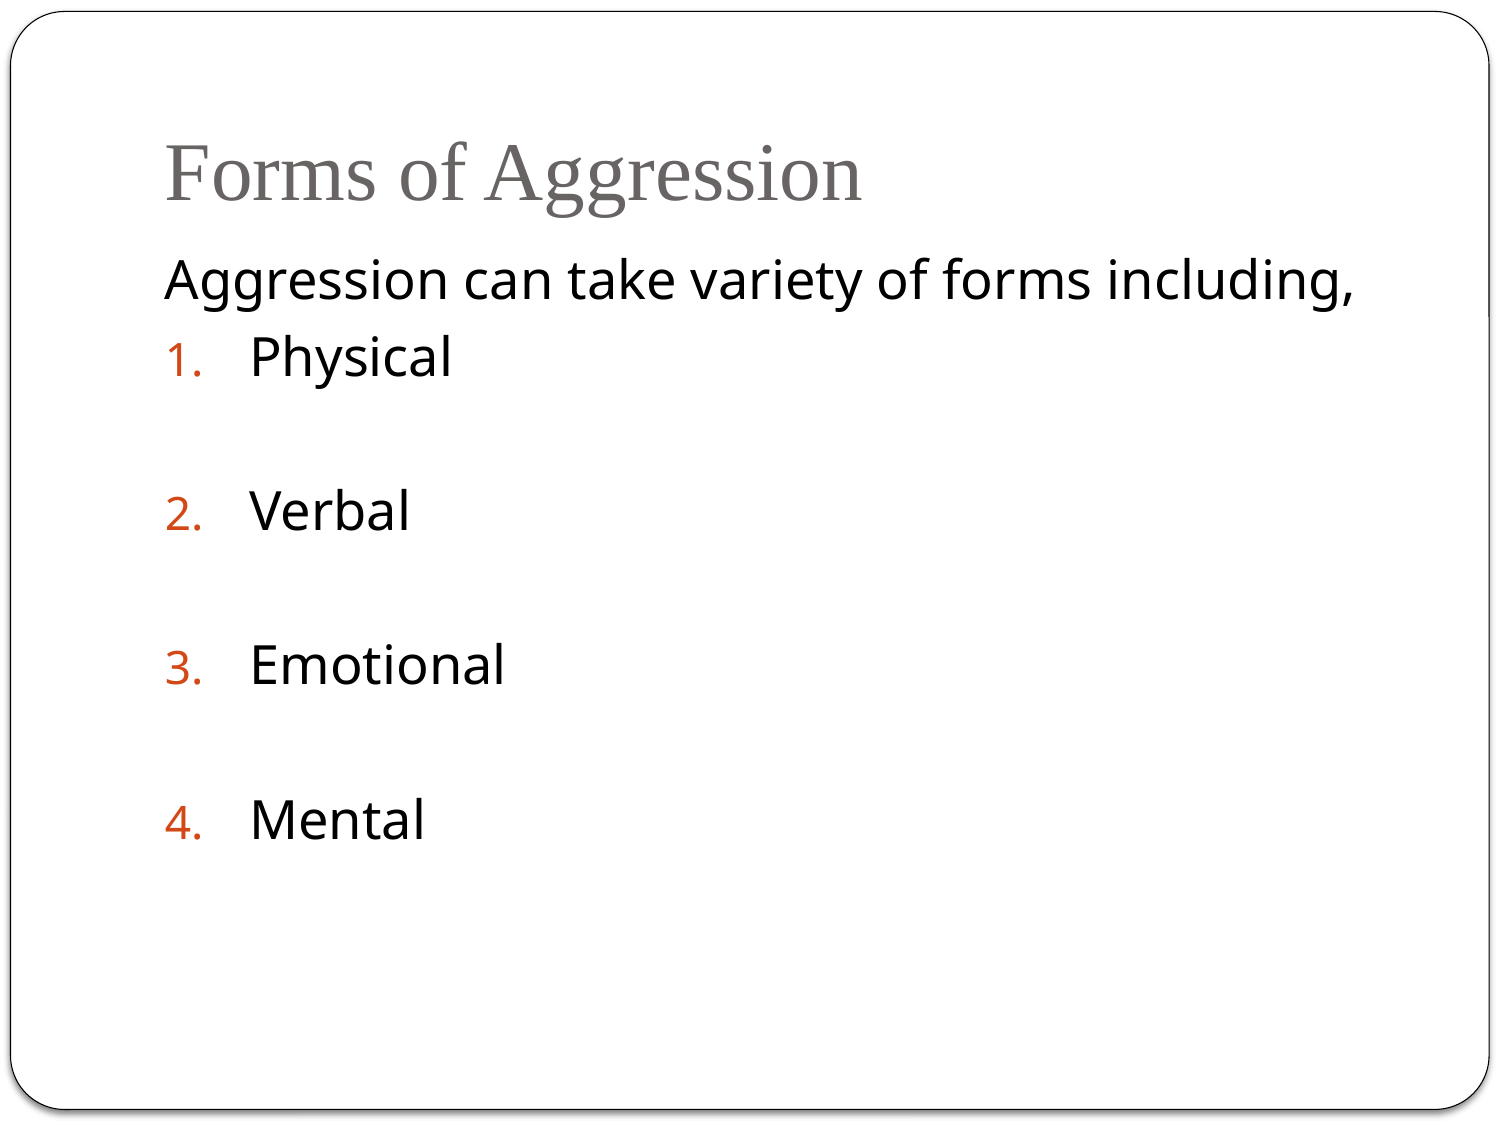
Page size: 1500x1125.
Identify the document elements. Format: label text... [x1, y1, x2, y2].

title Forms of Aggression [150, 45, 1425, 233]
list Aggression can take variety of forms including, Physical Verbal Emotional Mental [150, 237, 1425, 988]
